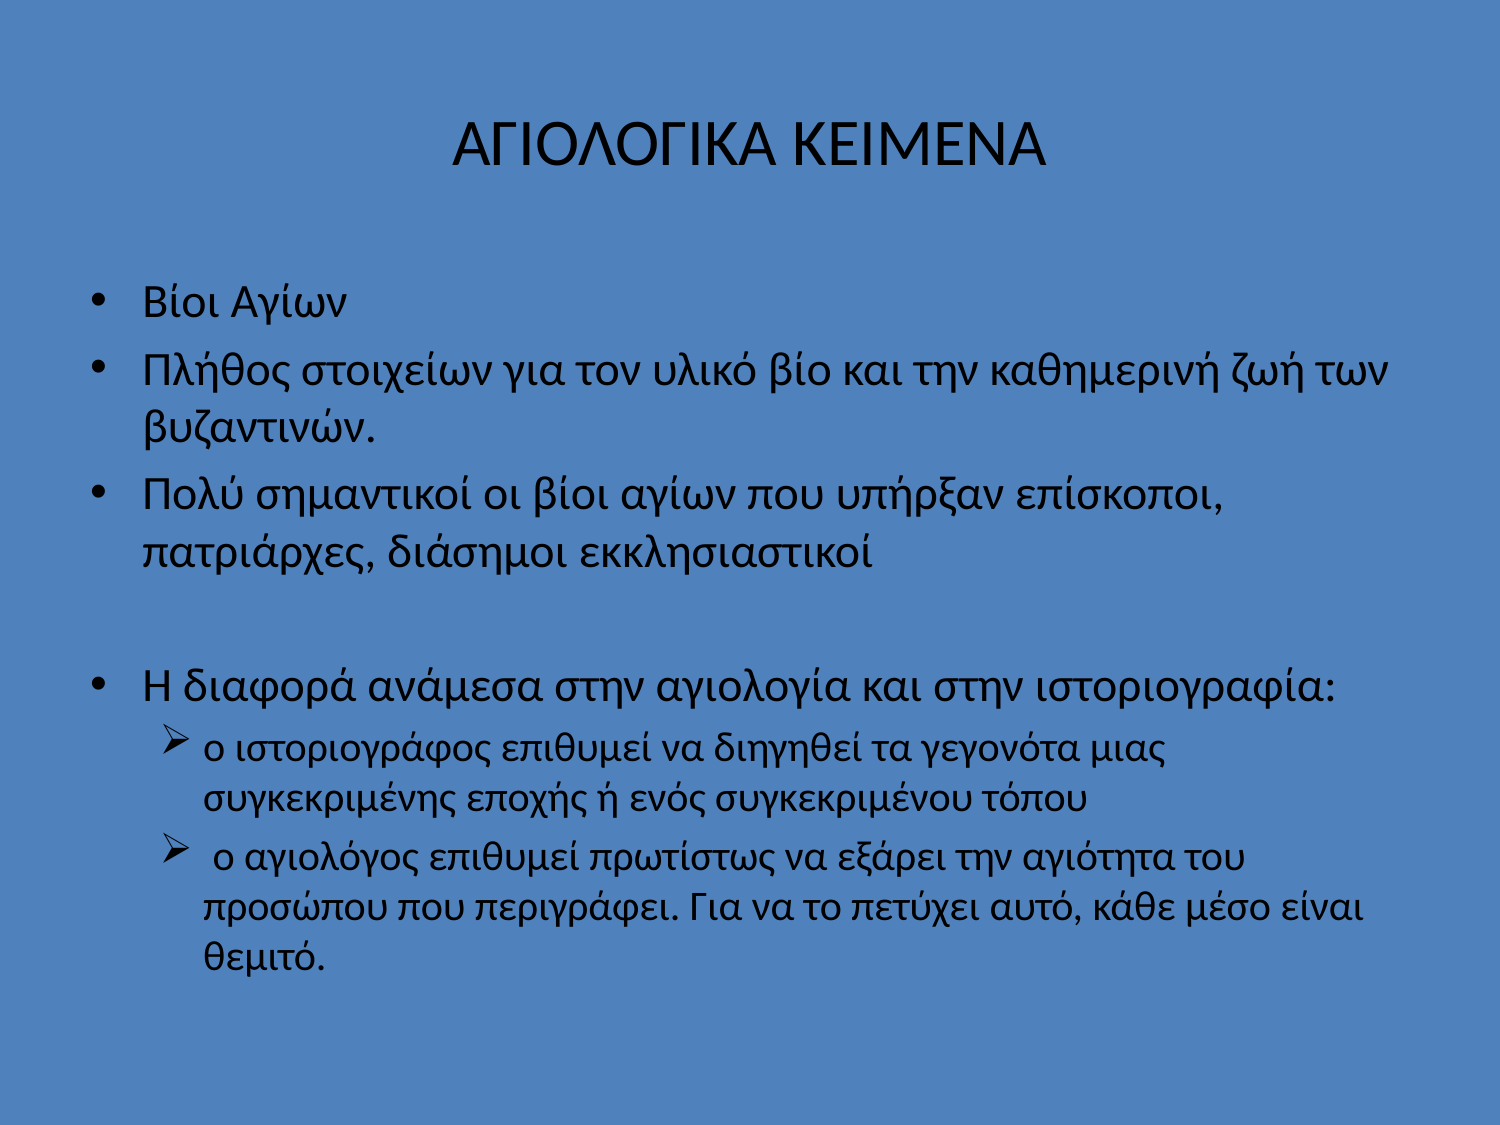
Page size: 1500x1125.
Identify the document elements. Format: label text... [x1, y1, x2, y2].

title ΑΓΙΟΛΟΓΙΚΑ ΚΕΙΜΕΝΑ [74, 44, 1426, 233]
list Βίοι Αγίων Πλήθος στοιχείων για τον υλικό βίο και την καθημερινή ζωή των βυζαντινών. Πολύ σημαντικοί οι βίοι αγίων που υπήρξαν επίσκοποι, πατριάρχες, διάσημοι εκκλησιαστικοί Η διαφορά ανάμεσα στην αγιολογία και στην ιστοριογραφία: ο ιστοριογράφος επιθυμεί να διηγηθεί τα γεγονότα μιας συγκεκριμένης εποχής ή ενός συγκεκριμένου τόπου ο αγιολόγος επιθυμεί πρωτίστως να εξάρει την αγιότητα του προσώπου που περιγράφει. Για να το πετύχει αυτό, κάθε μέσο είναι θεμιτό. [74, 262, 1426, 1006]
